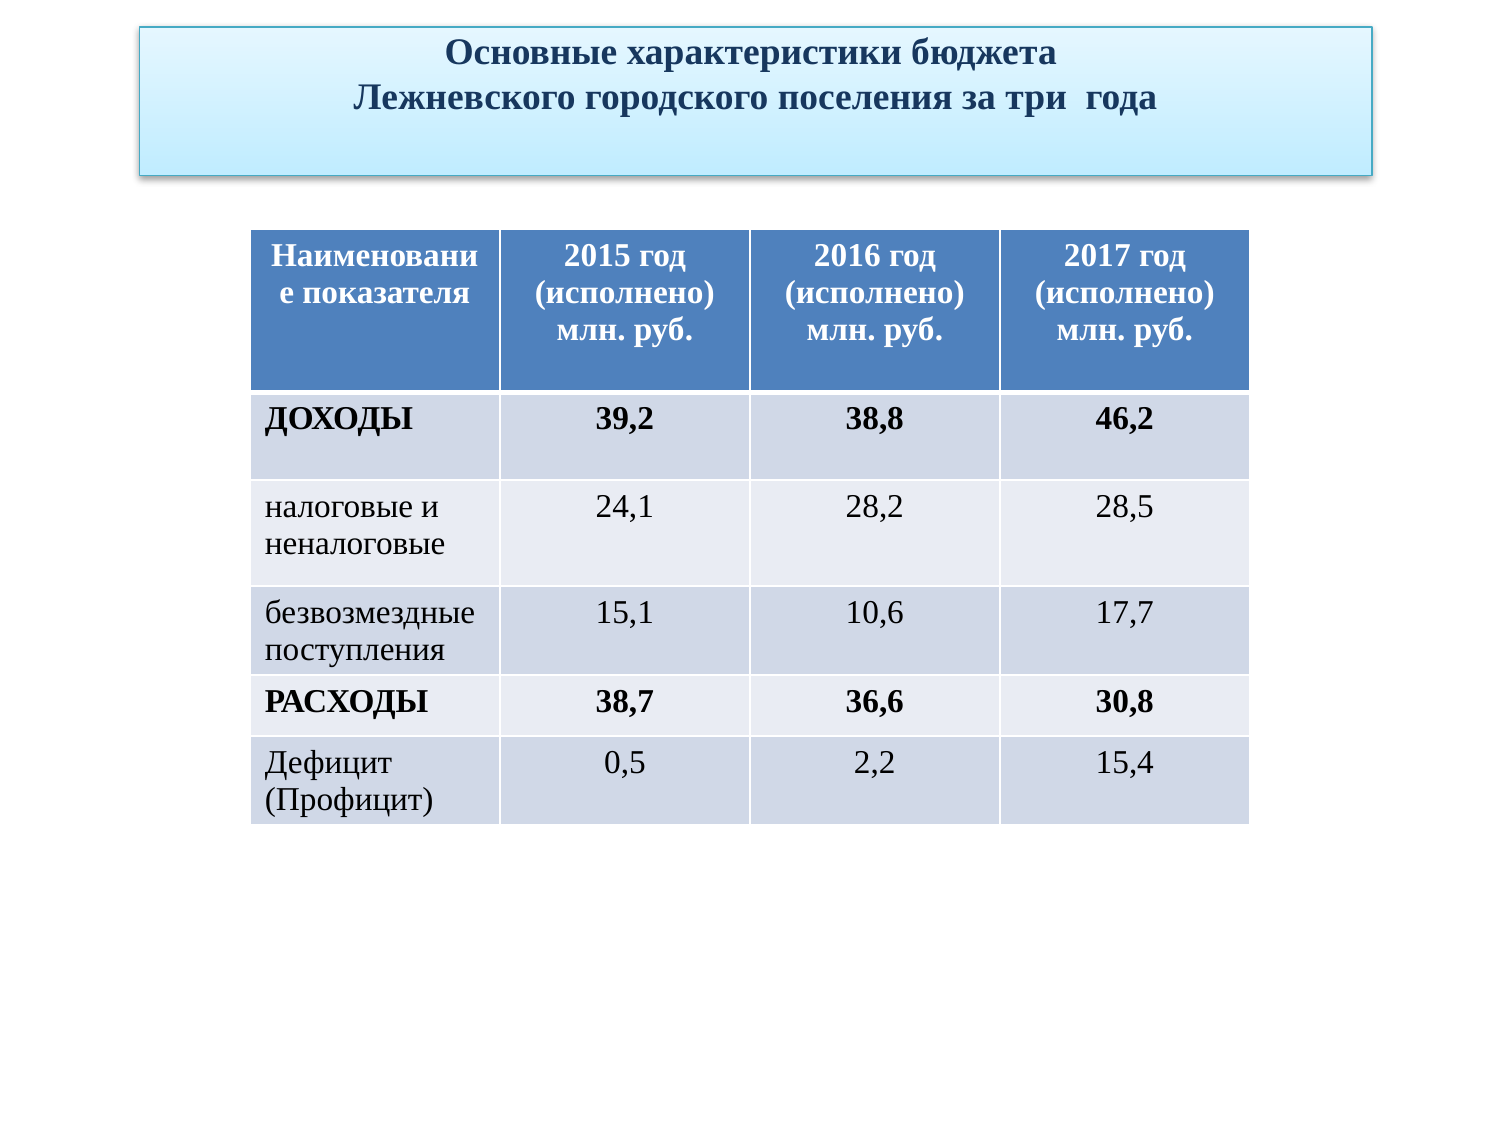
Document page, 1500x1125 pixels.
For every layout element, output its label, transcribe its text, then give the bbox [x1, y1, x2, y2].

table_cell 36,6 [751, 676, 999, 735]
table_cell 28,2 [751, 481, 999, 585]
table_header 2017 год (исполнено) млн. руб. [1001, 230, 1249, 390]
table_cell 15,1 [501, 587, 749, 674]
table_cell 17,7 [1001, 587, 1249, 674]
table_header 2015 год (исполнено) млн. руб. [501, 230, 749, 390]
table_cell безвозмездные поступления [251, 587, 499, 674]
table_cell налоговые и неналоговые [251, 481, 499, 585]
table_cell 10,6 [751, 587, 999, 674]
table_cell ДОХОДЫ [251, 395, 499, 479]
table_cell 0,5 [501, 737, 749, 824]
table_header Наименование показателя [251, 230, 499, 390]
table_header 2016 год (исполнено) млн. руб. [751, 230, 999, 390]
table_cell Дефицит (Профицит) [251, 737, 499, 824]
table_cell 2,2 [751, 737, 999, 824]
table_cell 15,4 [1001, 737, 1249, 824]
table_cell 39,2 [501, 395, 749, 479]
text_box Основные характеристики бюджета Лежневского городского поселения за три года [139, 26, 1373, 176]
table_cell 24,1 [501, 481, 749, 585]
table_cell 46,2 [1001, 395, 1249, 479]
table_cell 38,7 [501, 676, 749, 735]
table_cell 38,8 [751, 395, 999, 479]
table_cell 28,5 [1001, 481, 1249, 585]
table_cell РАСХОДЫ [251, 676, 499, 735]
table_cell 30,8 [1001, 676, 1249, 735]
